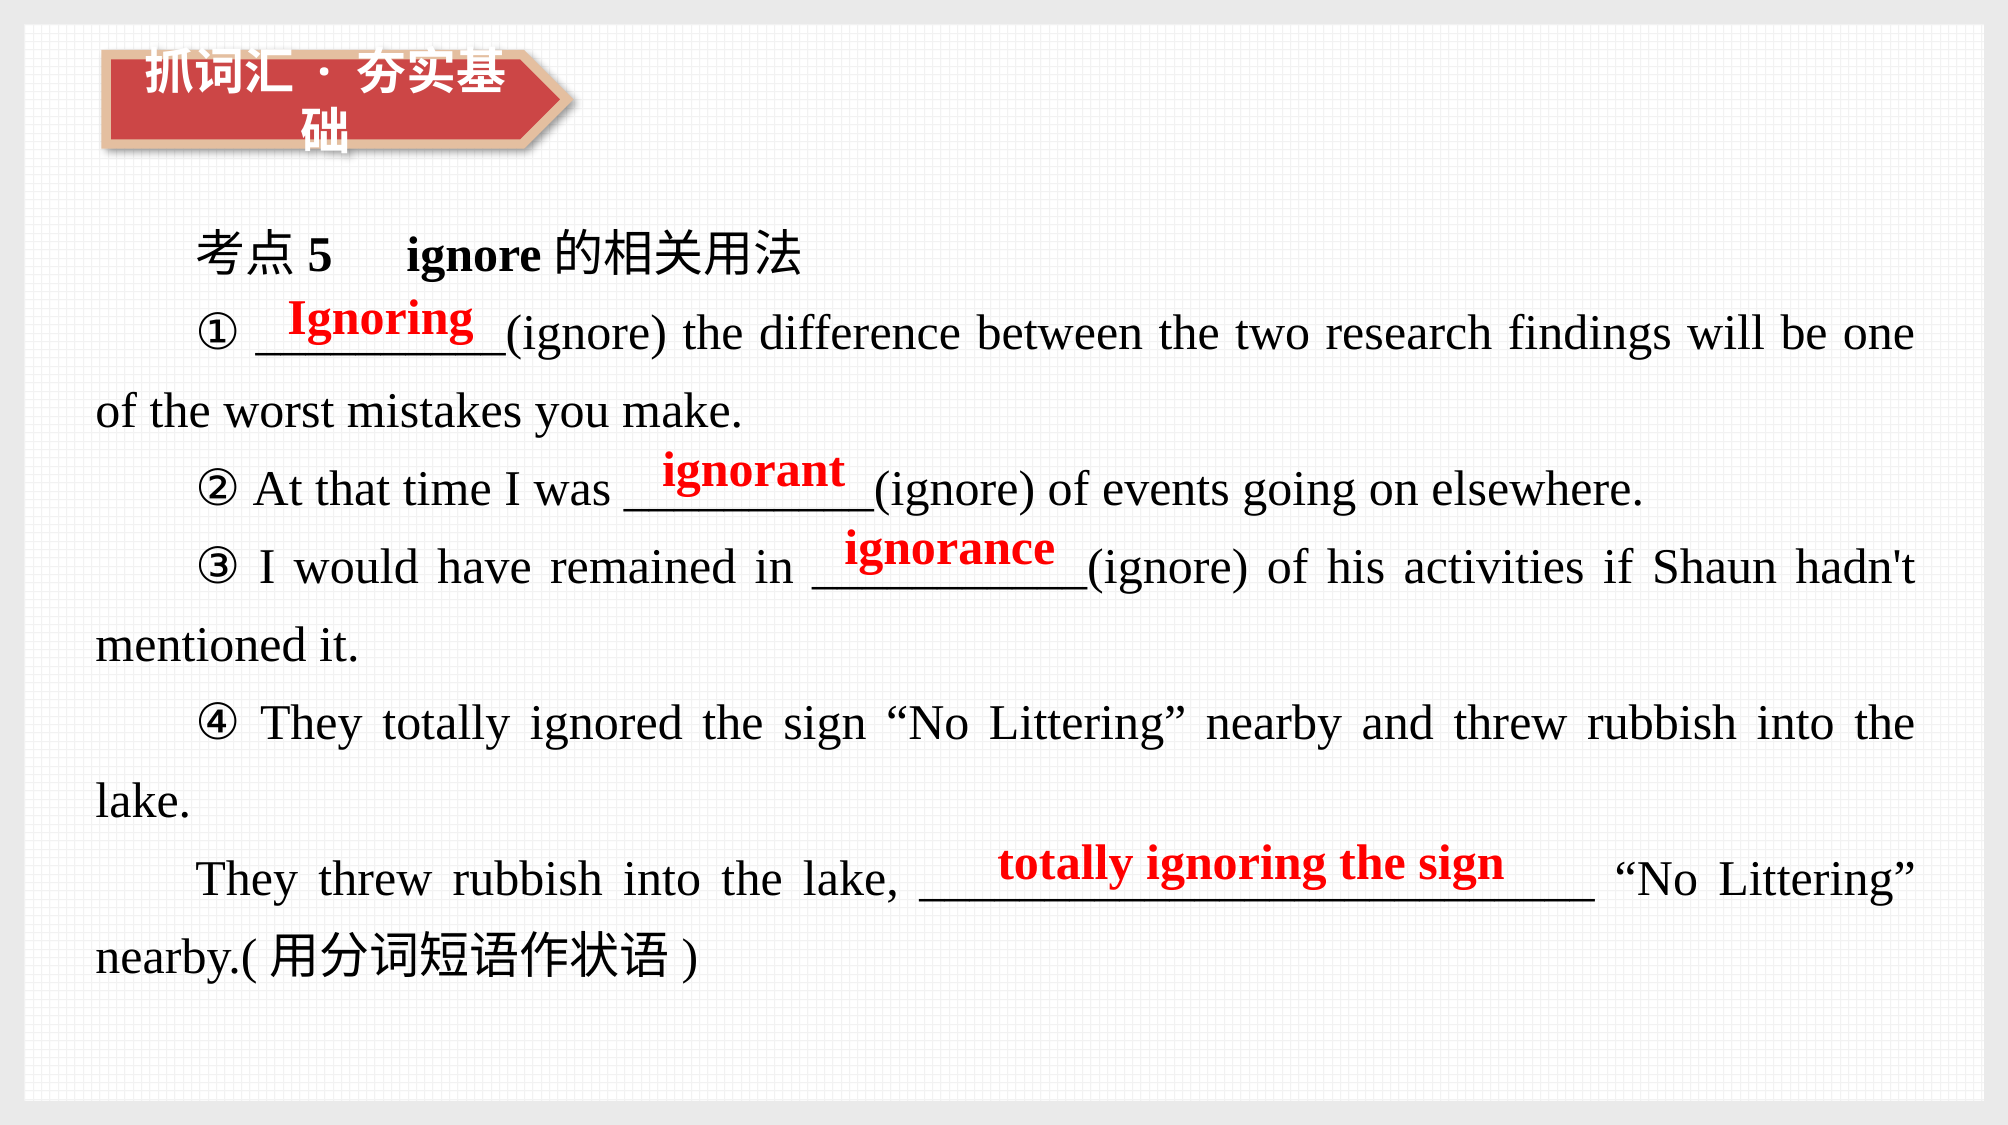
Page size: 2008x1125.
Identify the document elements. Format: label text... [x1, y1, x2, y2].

text_box Ignoring [272, 277, 489, 352]
text_box totally ignoring the sign [982, 822, 1521, 897]
picture [24, 24, 1984, 1100]
text_box ignorance [829, 506, 1071, 582]
text_box ignorant [647, 429, 861, 505]
list 考点5 ignore的相关用法 ① __________(ignore) the difference between the two research findings will be one of the worst mistakes you make. ② At that time I was __________(ignore) of events going on elsewhere. ③ I would have remained in ___________(ignore) of his activities if Shaun hadn't mentioned it. ④ They totally ignored the sign “No Littering” nearby and threw rubbish into the lake. They threw rubbish into the lake, ___________________________ “No Littering” nearby.(用分词短语作状语) [80, 196, 1932, 999]
